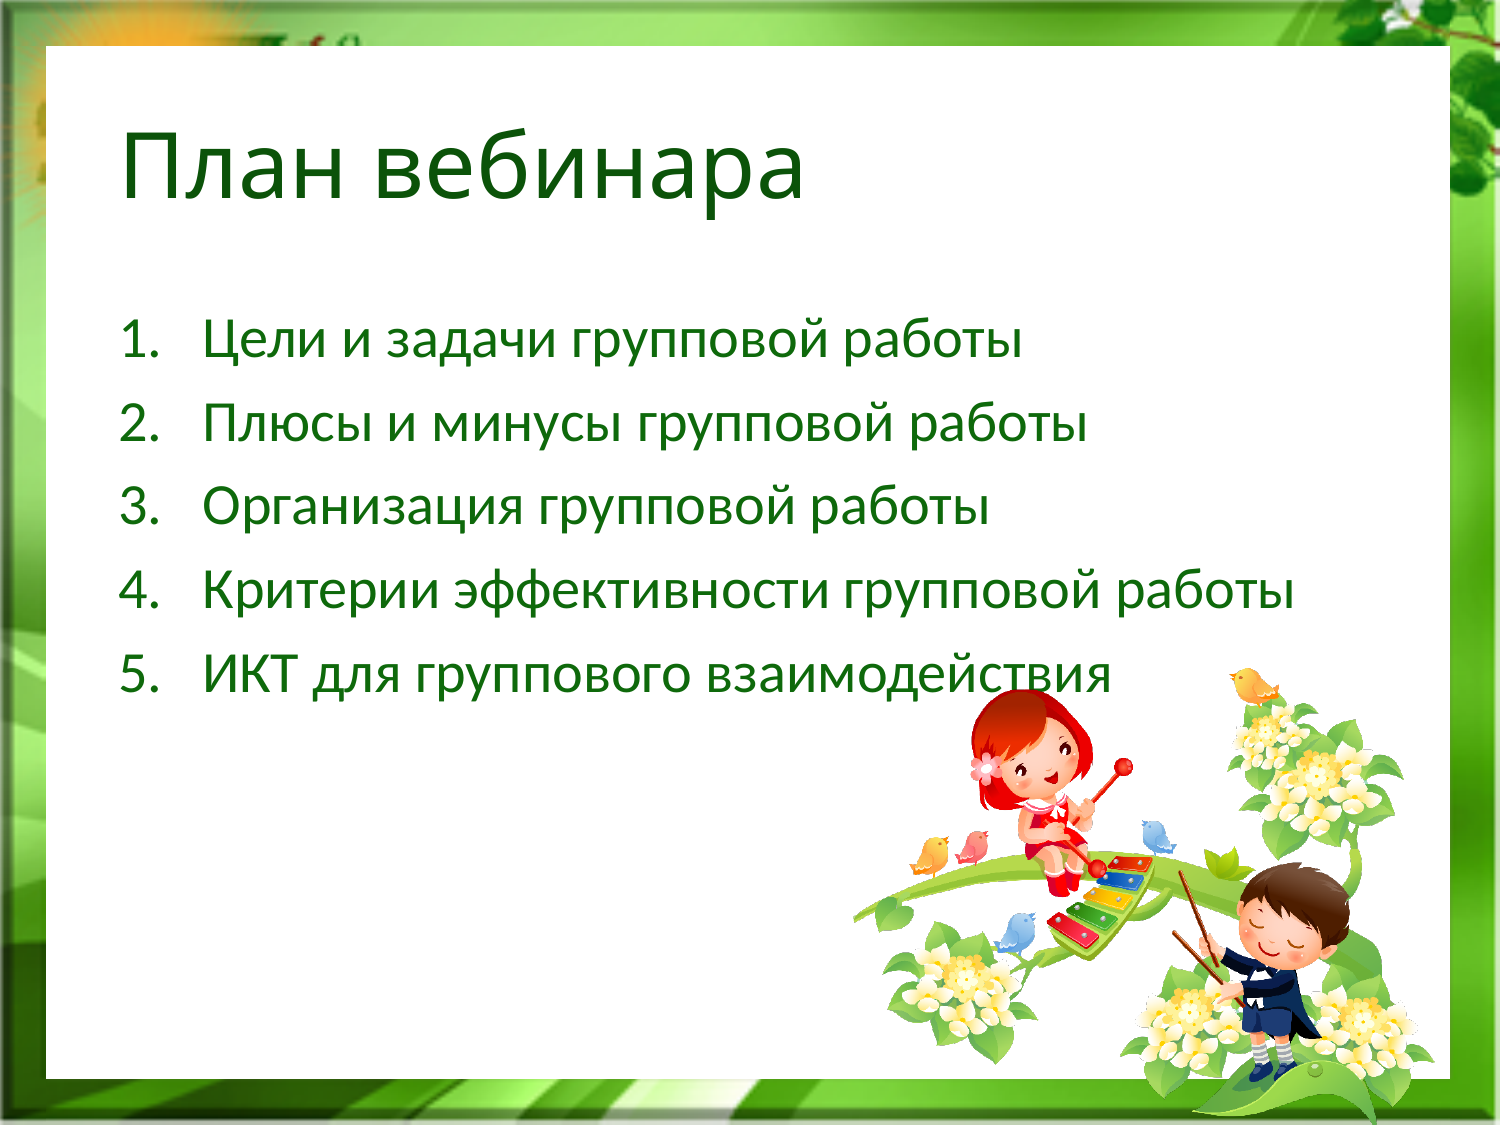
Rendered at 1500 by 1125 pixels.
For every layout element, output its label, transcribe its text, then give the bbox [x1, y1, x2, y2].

picture [0, 0, 1500, 1125]
list Цели и задачи групповой работы Плюсы и минусы групповой работы Организация групповой работы Критерии эффективности групповой работы ИКТ для группового взаимодействия [103, 299, 1397, 1014]
title План вебинара [103, 59, 1397, 278]
